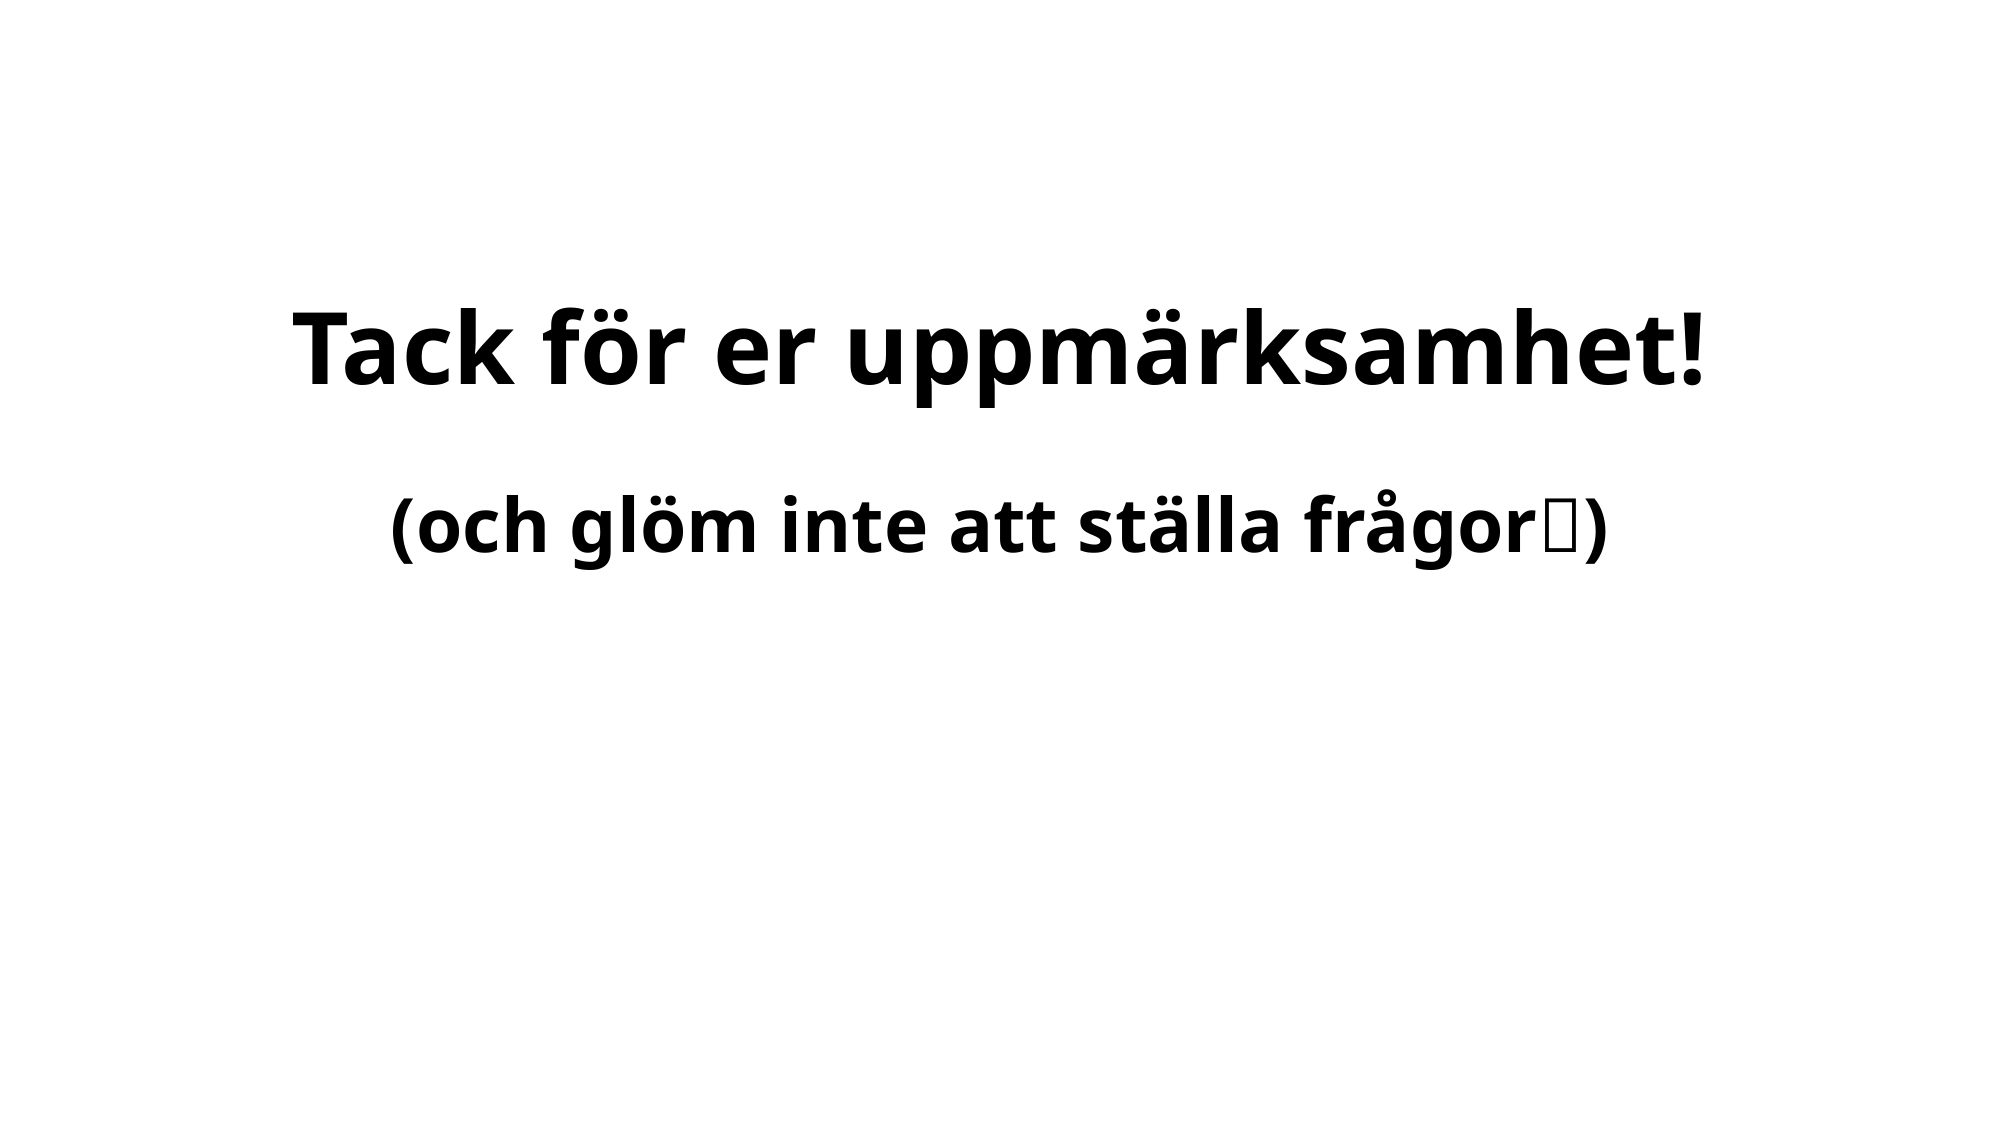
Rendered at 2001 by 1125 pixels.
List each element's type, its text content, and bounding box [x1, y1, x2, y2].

title Tack för er uppmärksamhet! (och glöm inte att ställa frågor) [249, 184, 1750, 576]
